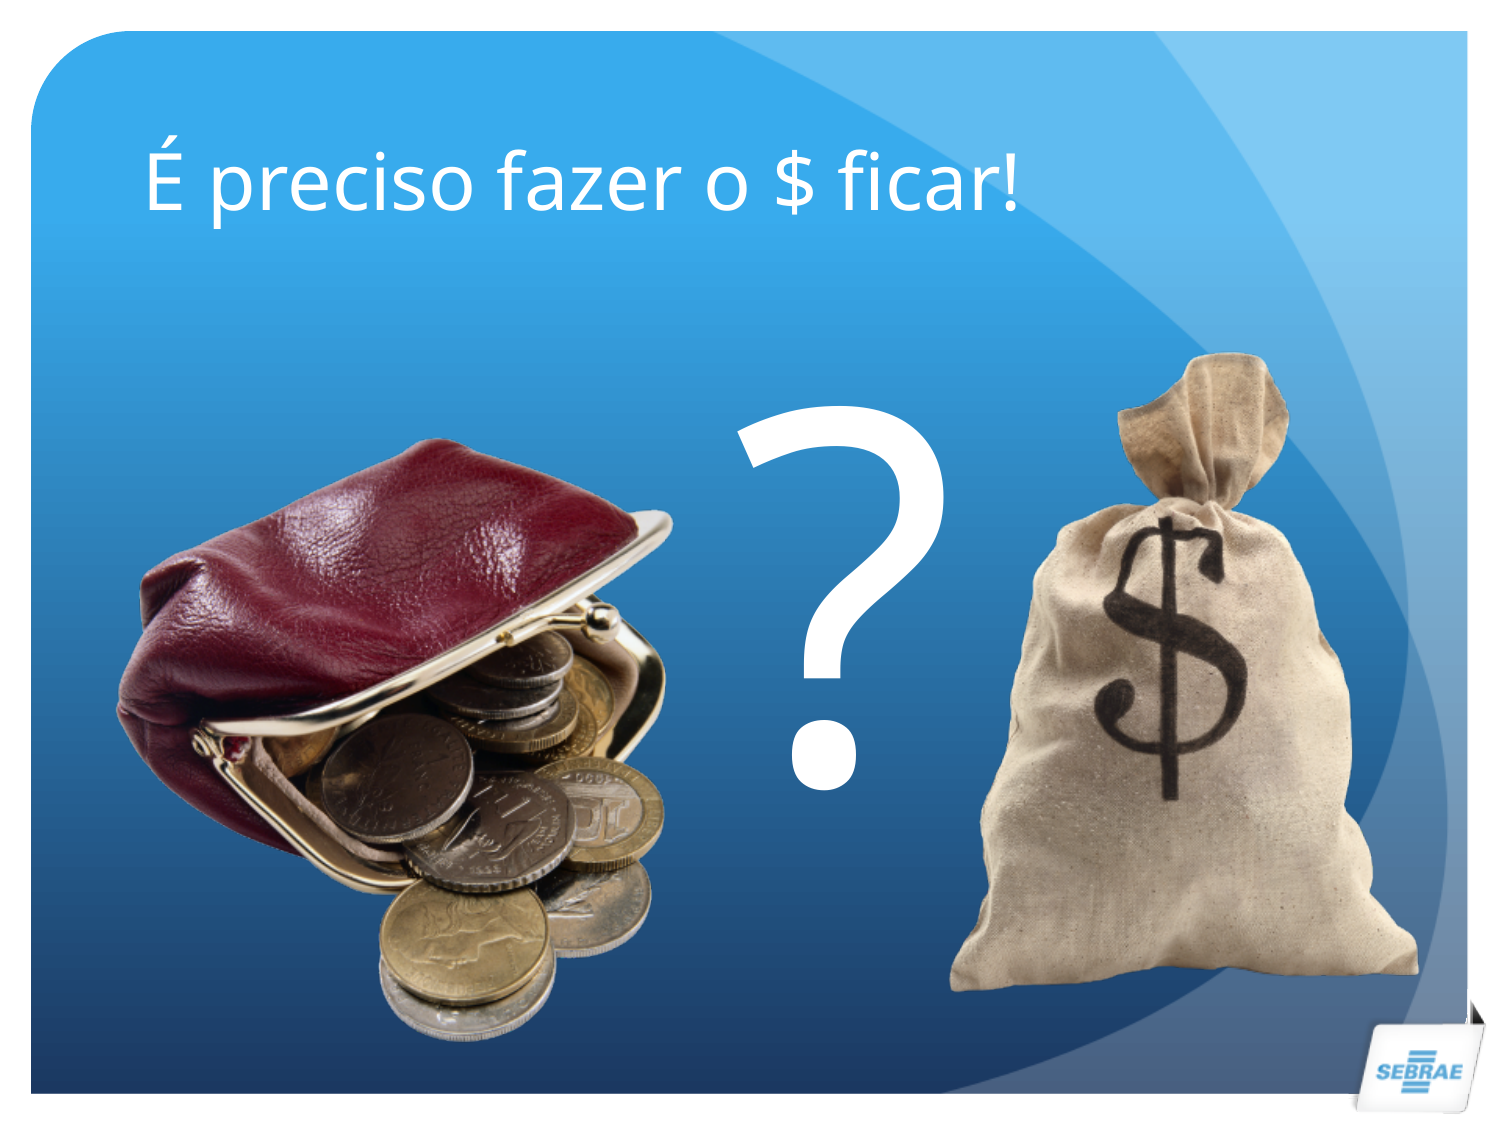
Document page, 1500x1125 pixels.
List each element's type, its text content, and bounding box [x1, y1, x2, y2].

picture [0, 0, 1490, 1118]
text_box ? [716, 255, 939, 895]
title É preciso fazer o $ ficar! [127, 62, 1372, 234]
